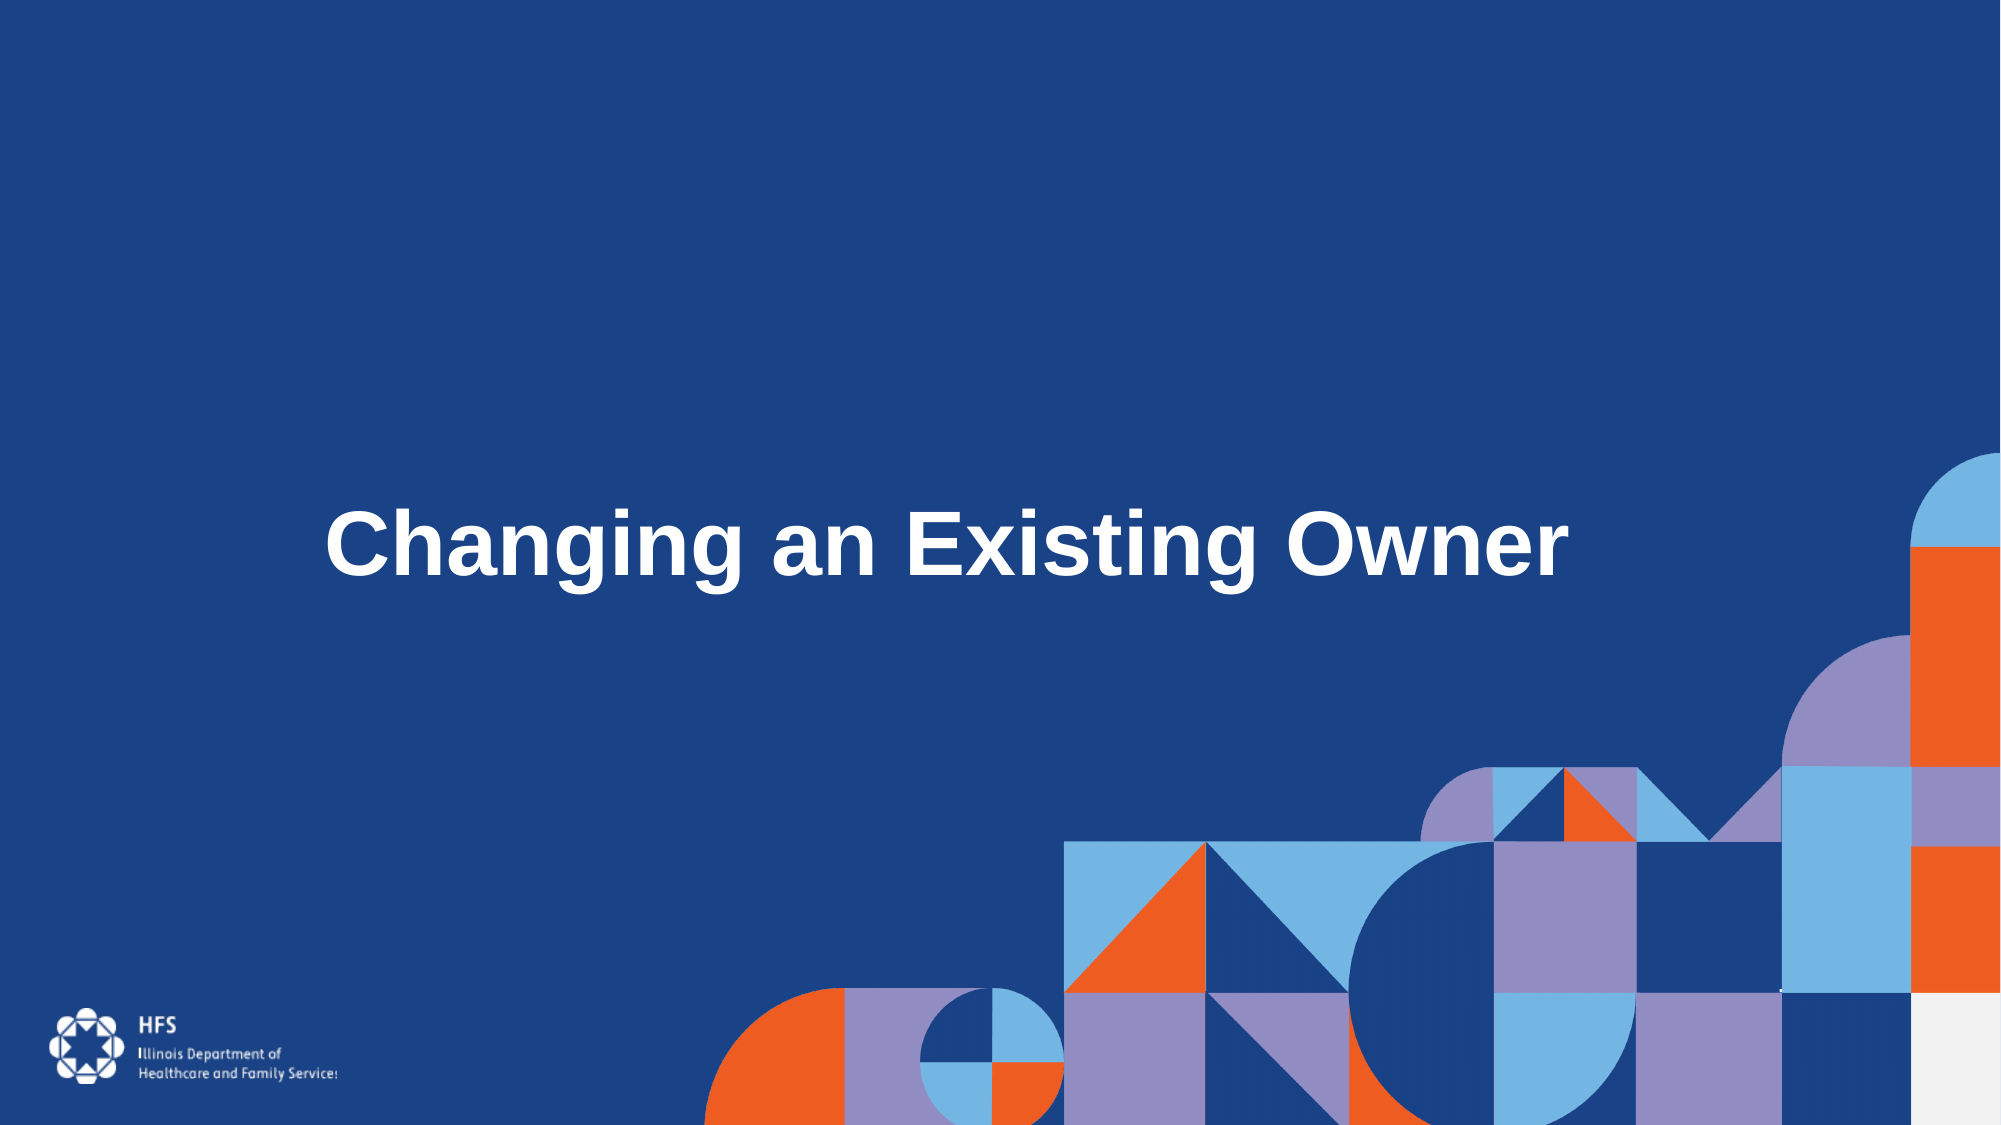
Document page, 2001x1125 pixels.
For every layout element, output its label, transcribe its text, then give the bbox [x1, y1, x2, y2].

title Changing an Existing Owner [309, 437, 1717, 655]
picture [700, 453, 2001, 1125]
